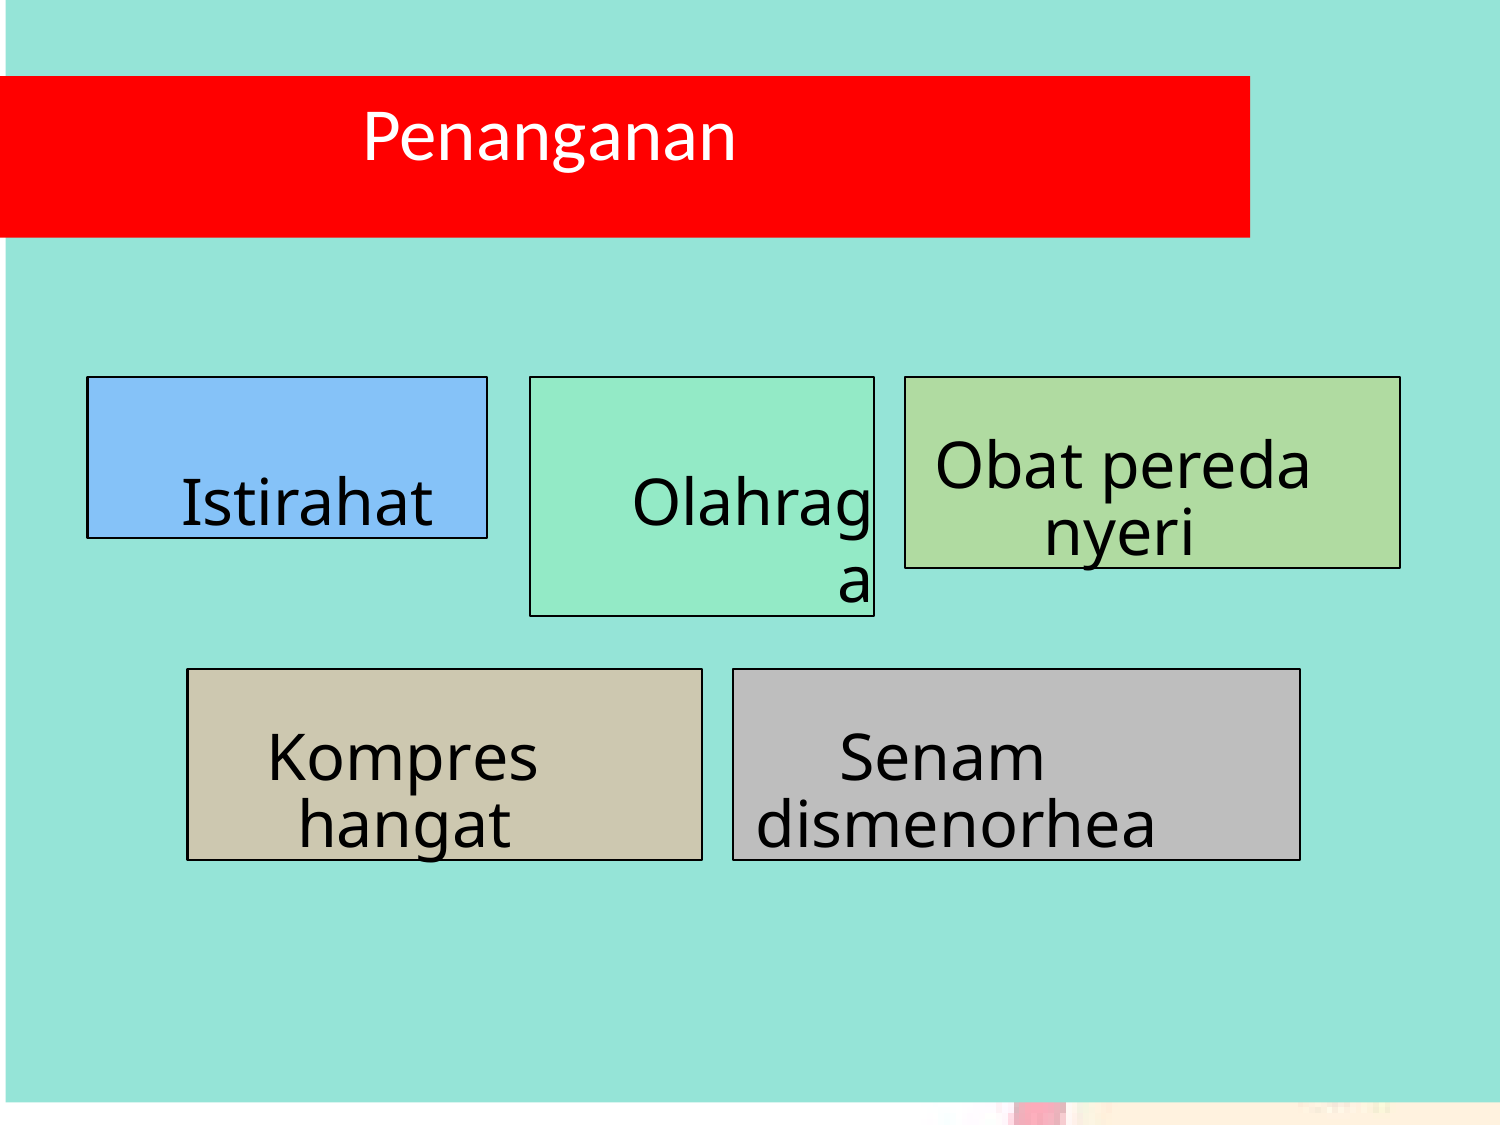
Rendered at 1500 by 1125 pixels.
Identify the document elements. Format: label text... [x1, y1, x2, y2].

text_box Olahraga [529, 376, 874, 616]
title Penanganan [261, 34, 838, 225]
text_box [0, 76, 1251, 238]
text_box [5, 0, 1500, 1103]
picture [0, 0, 5, 76]
text_box Senam dismenorhea [733, 668, 1300, 861]
text_box Istirahat [87, 376, 488, 539]
text_box Kompres hangat [187, 668, 702, 861]
picture [0, 238, 1500, 1125]
text_box Obat pereda nyeri [905, 376, 1400, 569]
